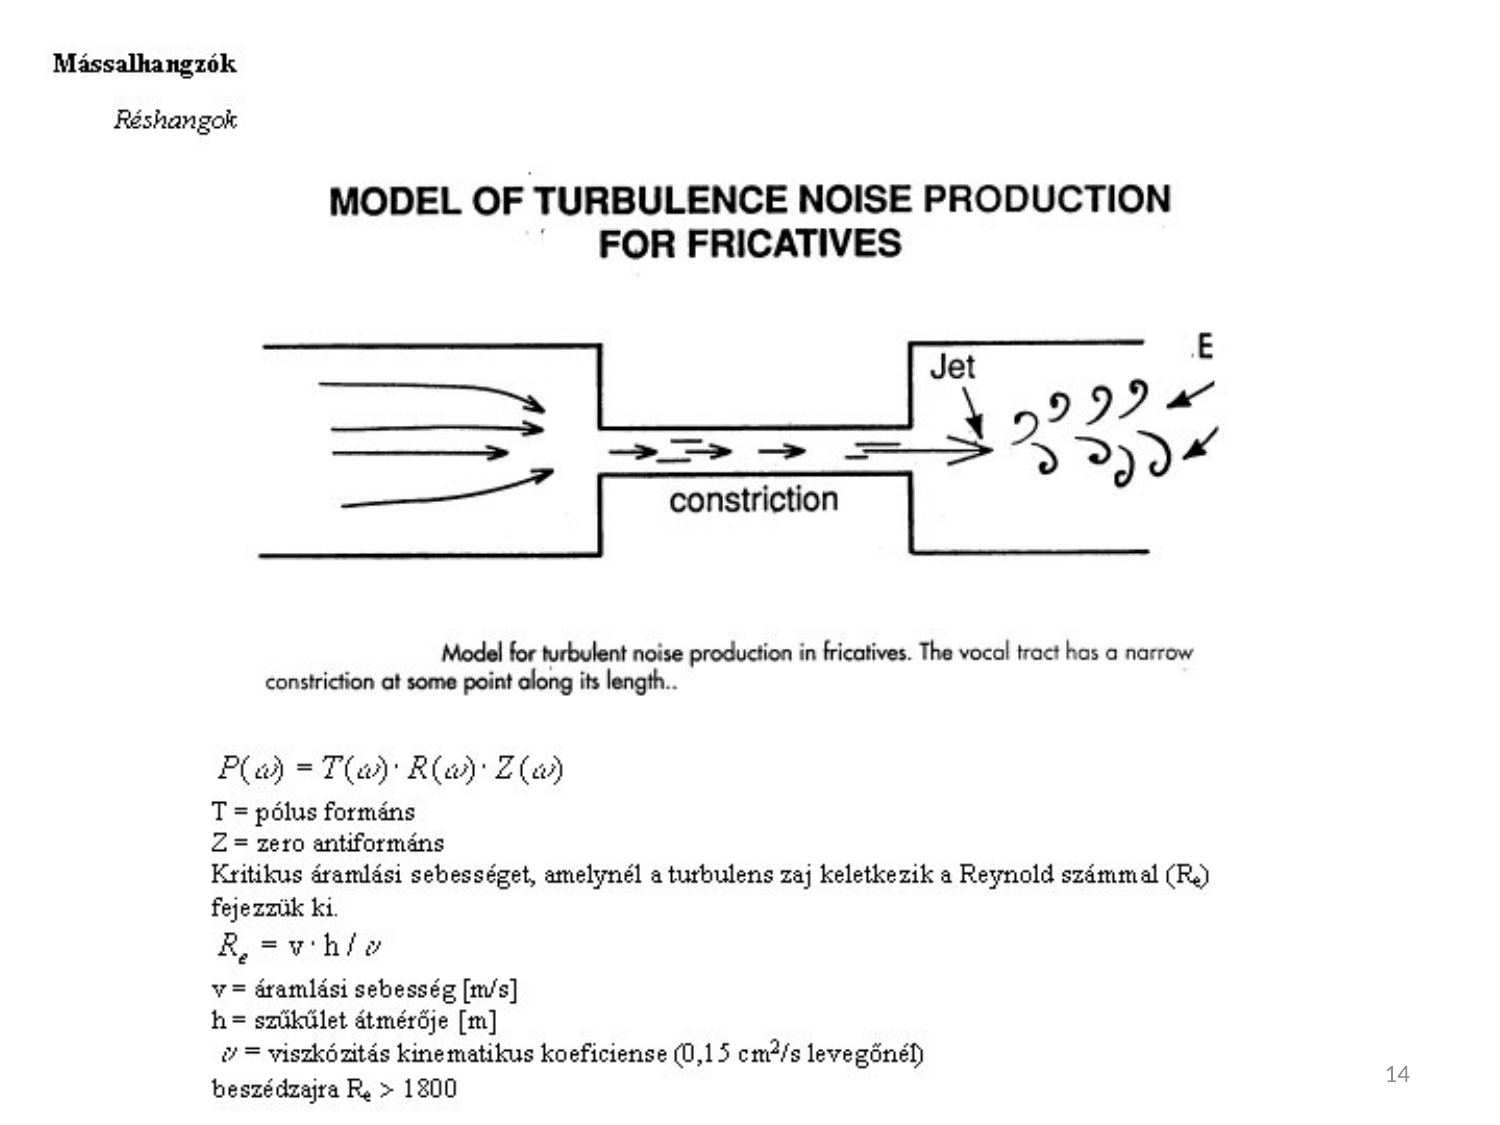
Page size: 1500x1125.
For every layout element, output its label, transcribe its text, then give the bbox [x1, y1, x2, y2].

slide_number 14 [1266, 1042, 1425, 1103]
picture [29, 28, 1263, 1125]
